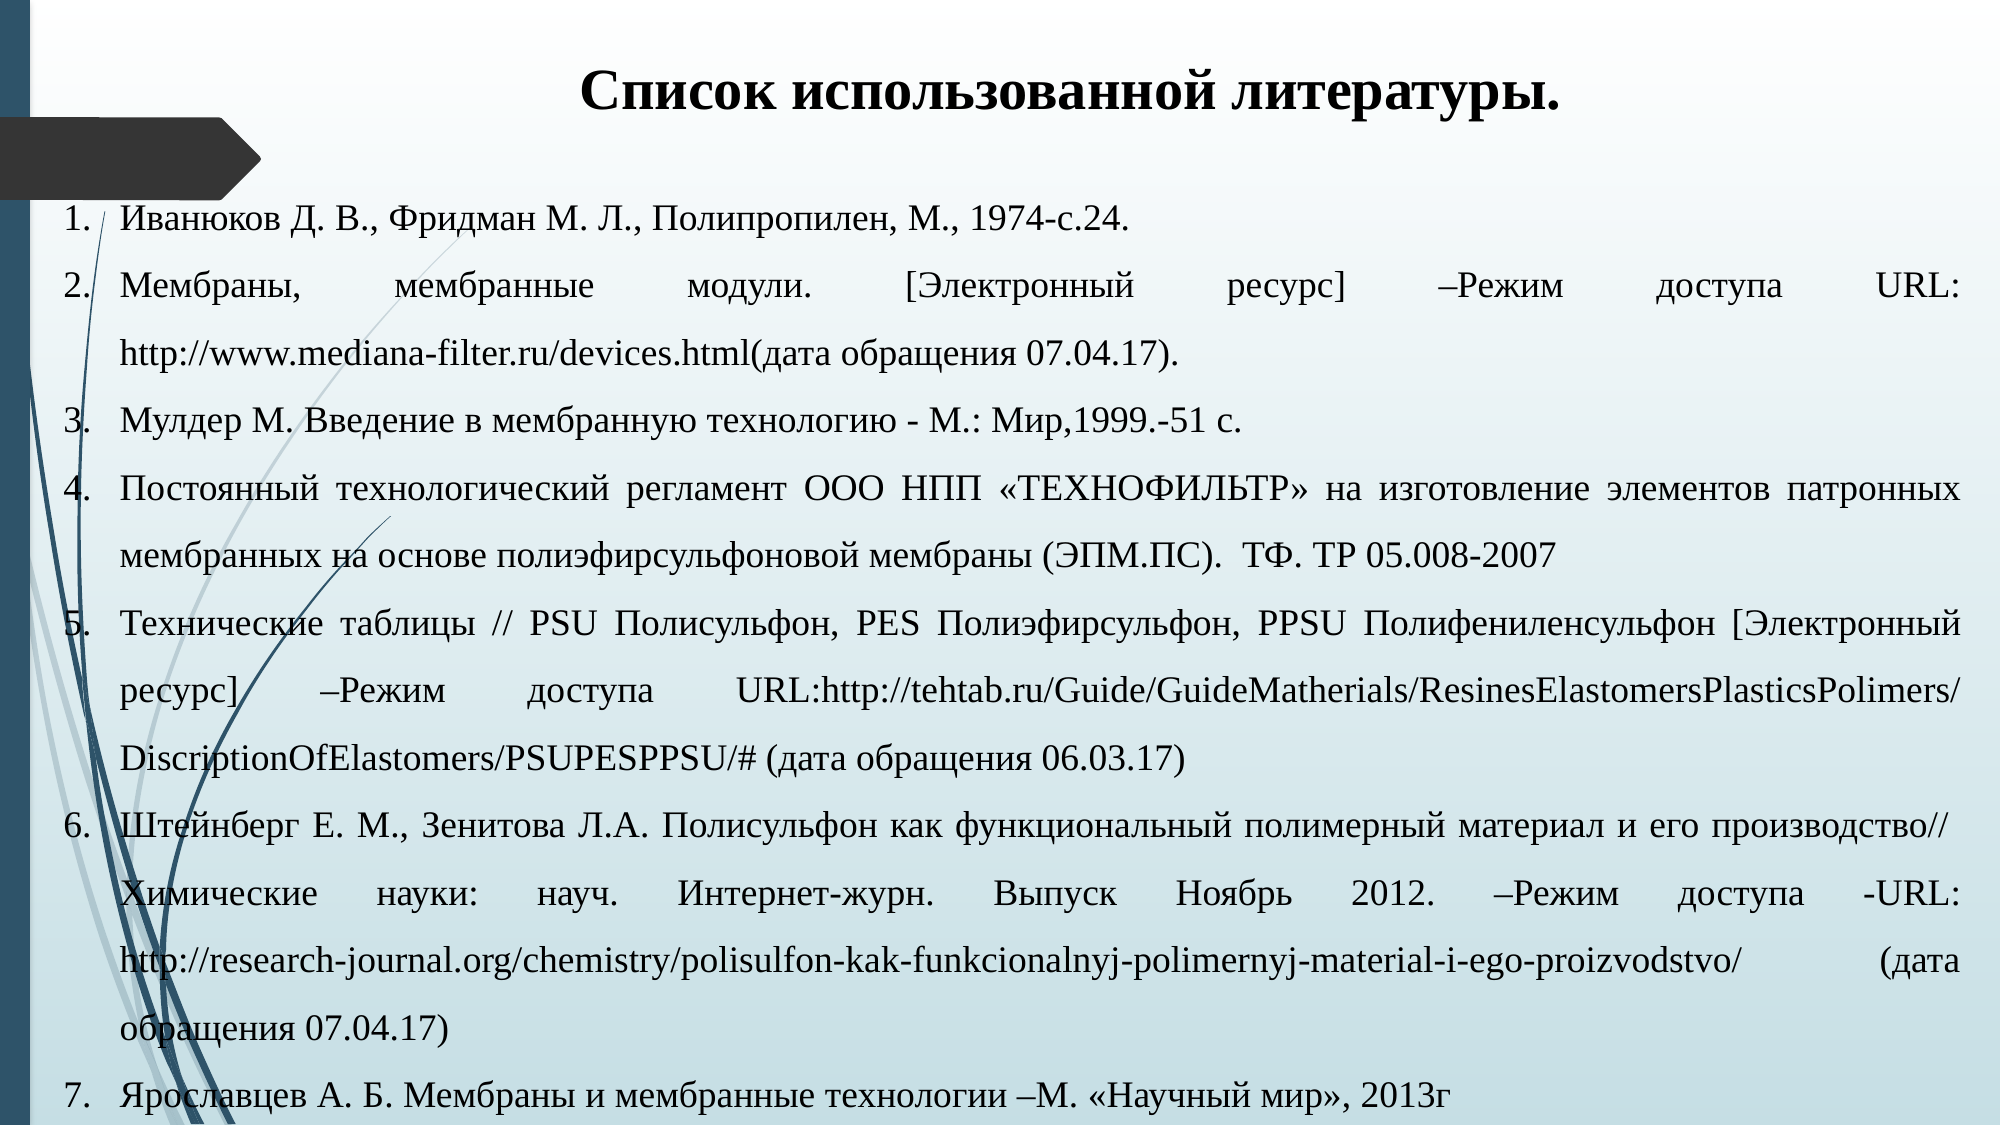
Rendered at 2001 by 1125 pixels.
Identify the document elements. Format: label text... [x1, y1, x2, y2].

text_box Иванюков Д. В., Фридман М. Л., Полипропилен, М., 1974-с.24. Мембраны, мембранные модули. [Электронный ресурс] –Режим доступа URL: http://www.mediana-filter.ru/devices.html(дата обращения 07.04.17). Мулдер М. Введение в мембранную технологию - М.: Мир,1999.-51 c. Постоянный технологический регламент ООО НПП «ТЕХНОФИЛЬТР» на изготовление элементов патронных мембранных на основе полиэфирсульфоновой мембраны (ЭПМ.ПС). ТФ. ТР 05.008-2007 Технические таблицы // PSU Полисульфон, PES Полиэфирсульфон, PPSU Полифениленсульфон [Электронный ресурс] –Режим доступа URL:http://tehtab.ru/Guide/GuideMatherials/ResinesElastomersPlasticsPolimers/DiscriptionOfElastomers/PSUPESPPSU/# (дата обращения 06.03.17) Штейнберг Е. М., Зенитова Л.А. Полисульфон как функциональный полимерный материал и его производство// Химические науки: науч. Интернет-журн. Выпуск Ноябрь 2012. –Режим доступа -URL: http://research-journal.org/chemistry/polisulfon-kak-funkcionalnyj-polimernyj-material-i-ego-proizvodstvo/ (дата обращения 07.04.17) Ярославцев А. Б. Мембраны и мембранные технологии –М. «Научный мир», 2013г [48, 162, 1978, 1123]
text_box Список использованной литературы. [259, 43, 1881, 132]
